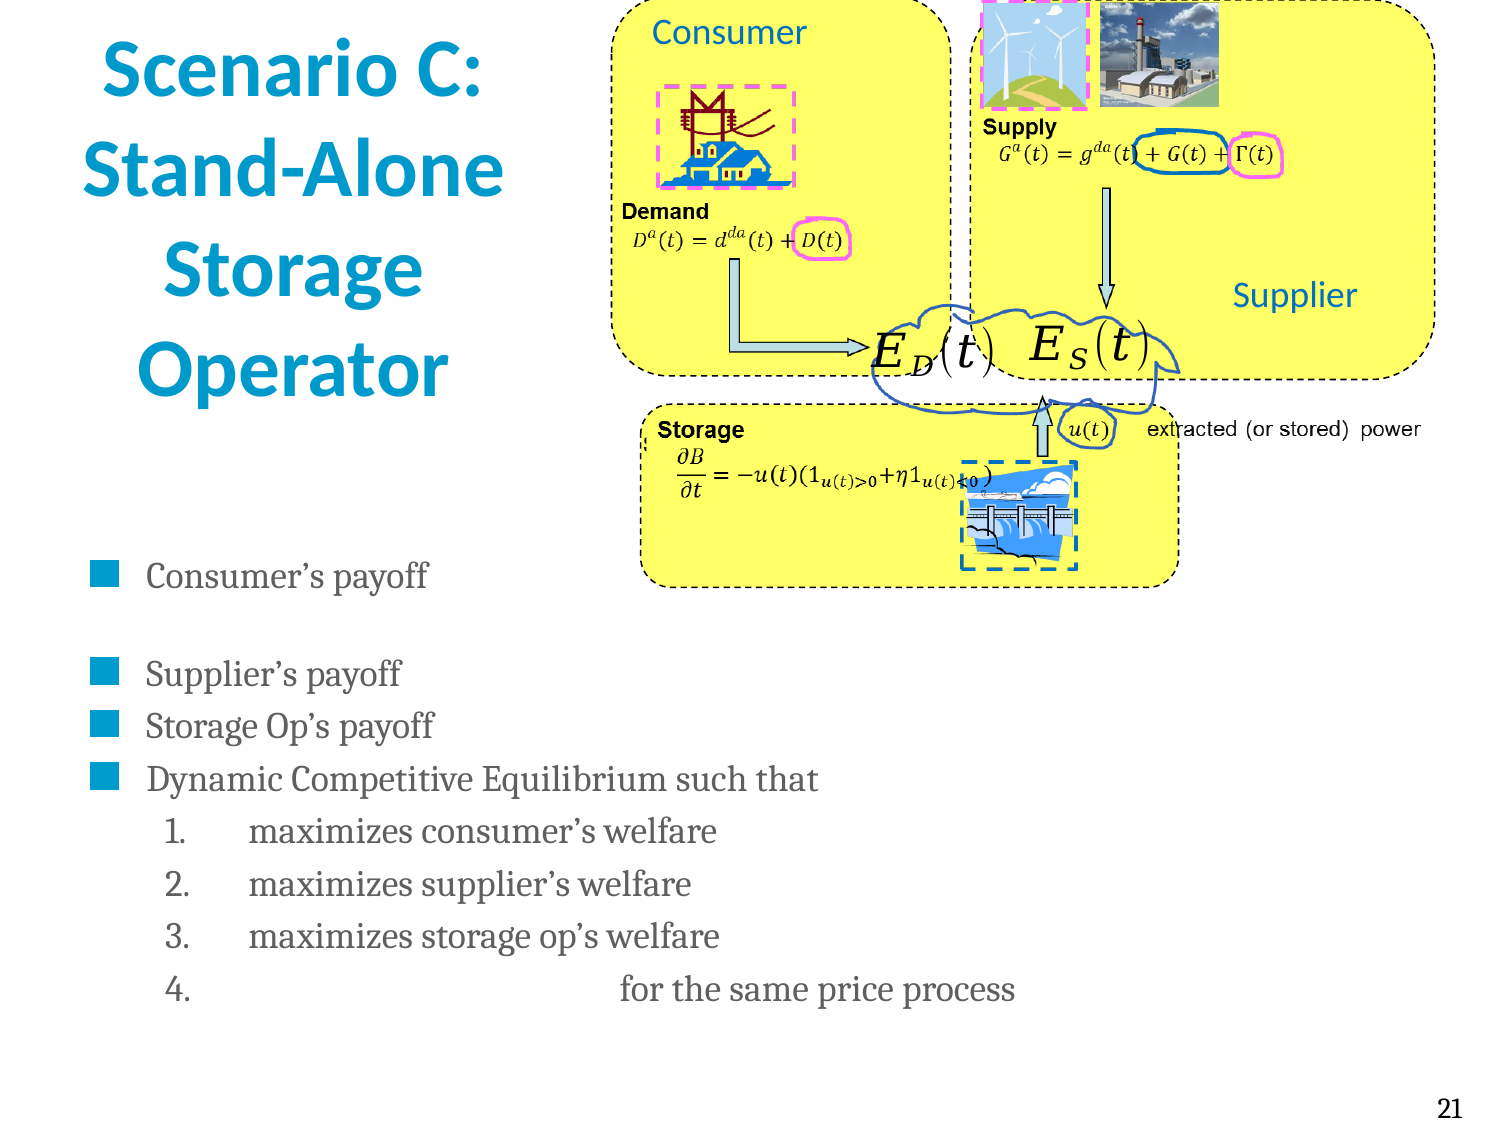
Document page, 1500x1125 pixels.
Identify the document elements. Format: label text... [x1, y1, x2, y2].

title Scenario C: Stand-Alone Storage Operator [17, 0, 571, 428]
footer 21 [1399, 1082, 1500, 1125]
picture [608, 0, 1435, 571]
text_box [651, 580, 1168, 588]
